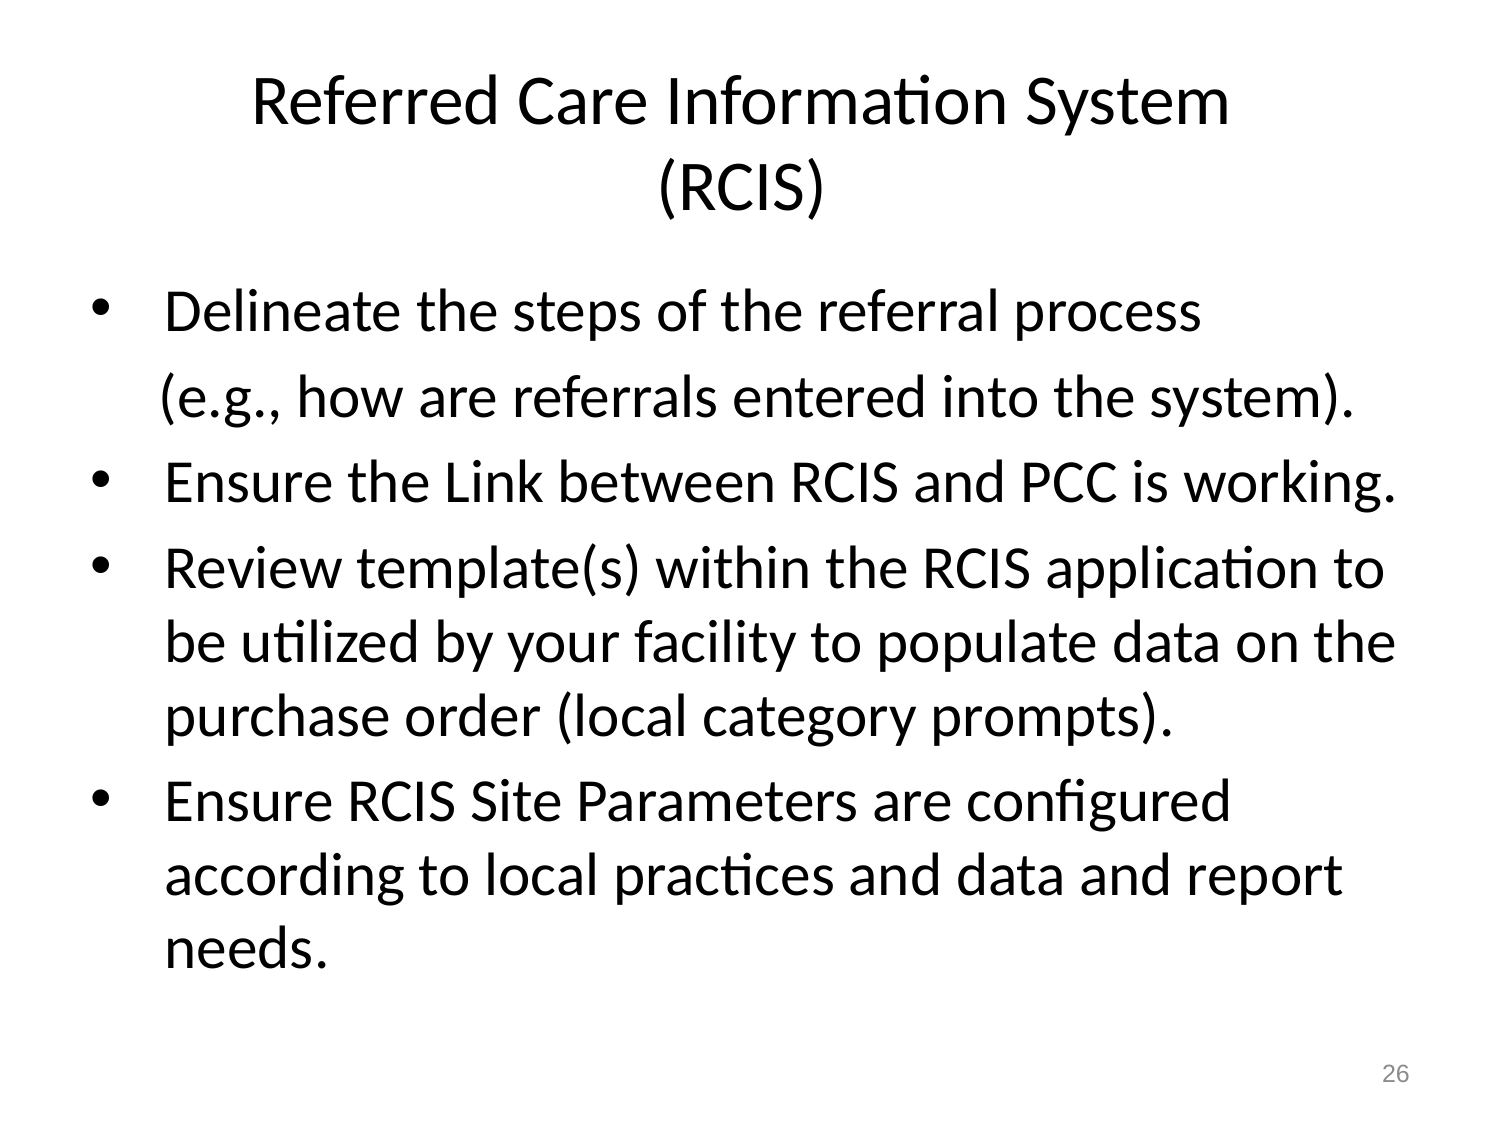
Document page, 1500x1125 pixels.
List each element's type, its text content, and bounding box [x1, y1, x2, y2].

title Referred Care Information System (RCIS) [75, 45, 1425, 233]
list Delineate the steps of the referral process (e.g., how are referrals entered into the system). Ensure the Link between RCIS and PCC is working. Review template(s) within the RCIS application to be utilized by your facility to populate data on the purchase order (local category prompts). Ensure RCIS Site Parameters are configured according to local practices and data and report needs. [75, 262, 1425, 1005]
slide_number 26 [1074, 1042, 1425, 1103]
